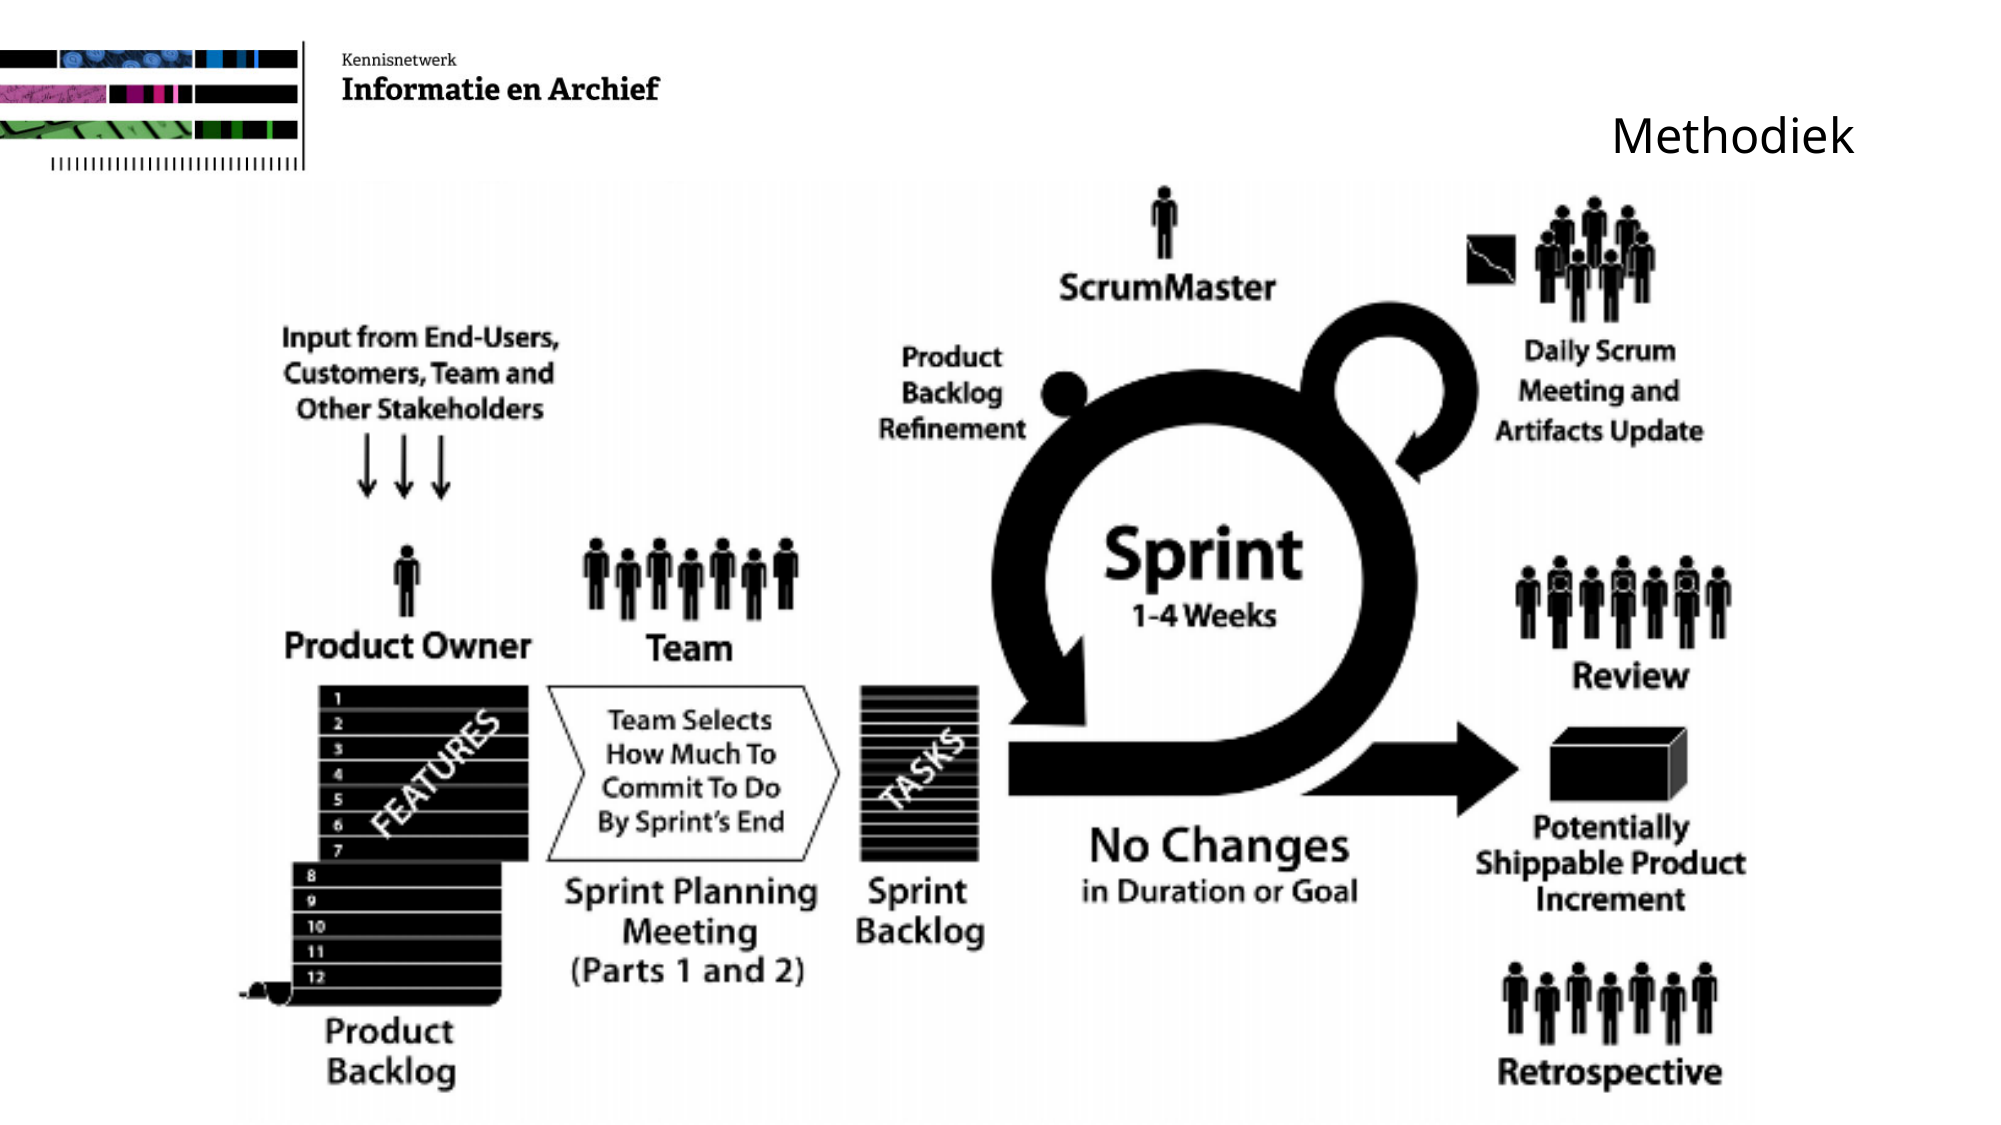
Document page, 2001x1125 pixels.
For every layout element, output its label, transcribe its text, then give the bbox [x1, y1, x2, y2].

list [196, 180, 1764, 1125]
picture [0, 0, 2001, 1125]
title Methodiek [341, 103, 1864, 173]
